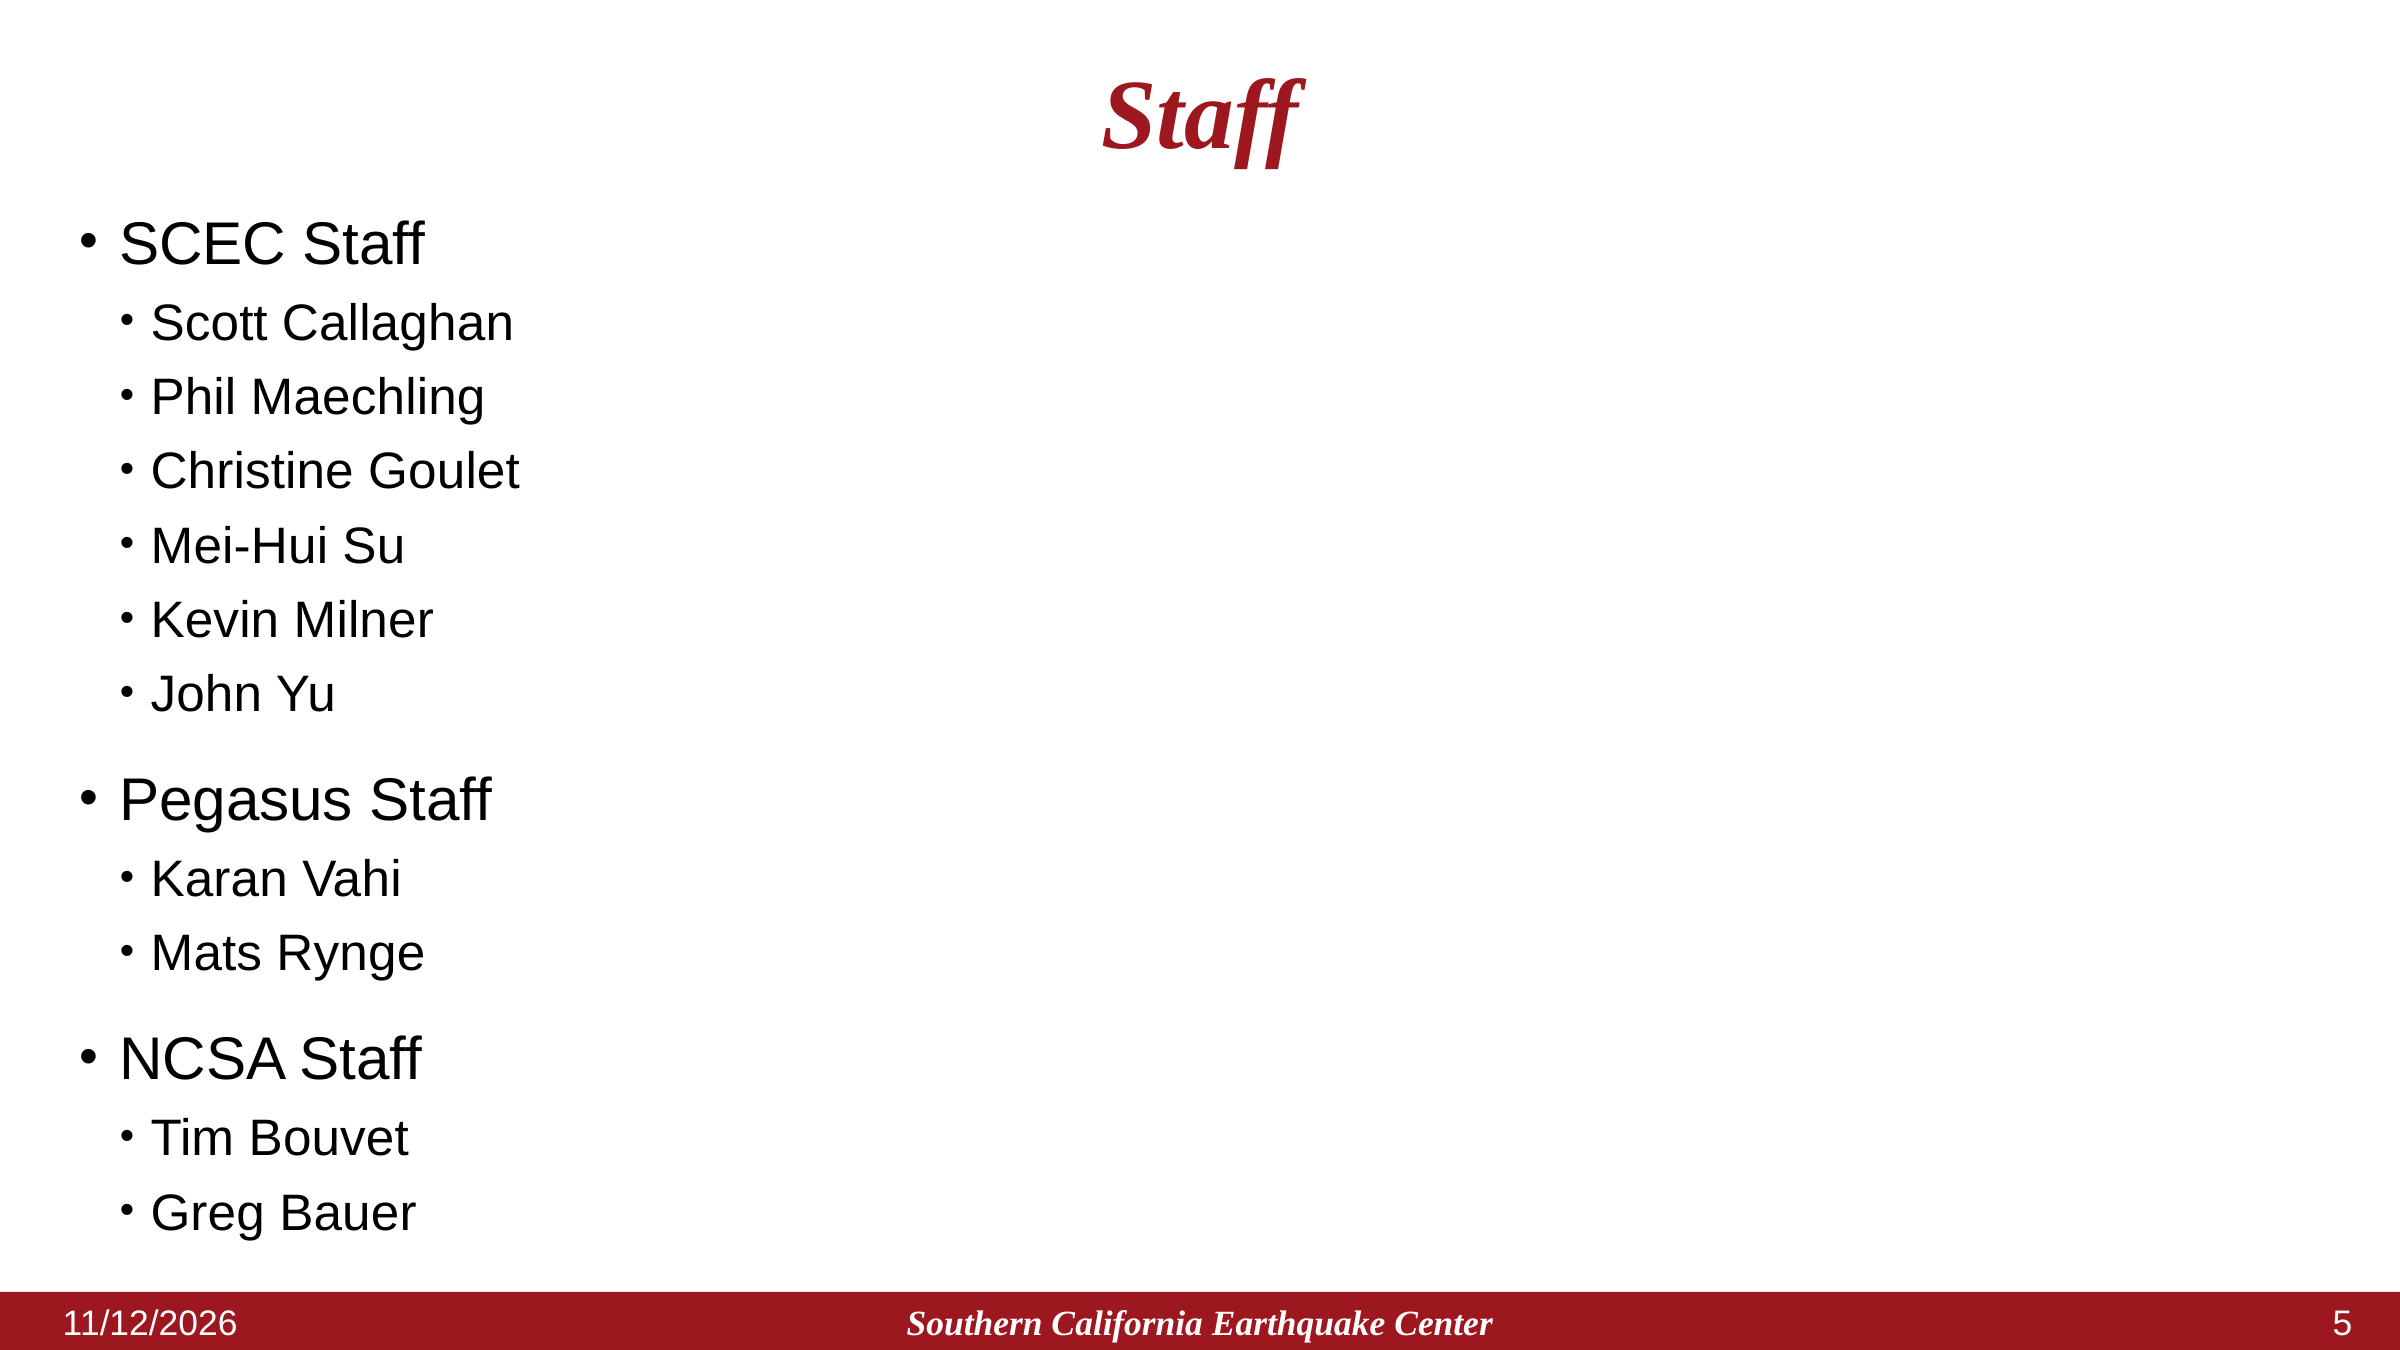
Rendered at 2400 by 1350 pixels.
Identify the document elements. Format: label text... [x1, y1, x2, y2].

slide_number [44, 1303, 320, 1339]
list SCEC Staff Scott Callaghan Phil Maechling Christine Goulet Mei-Hui Su Kevin Milner John Yu Pegasus Staff Karan Vahi Mats Rynge NCSA Staff Tim Bouvet Greg Bauer [59, 195, 2341, 1260]
title Staff [59, 54, 2341, 180]
footer Southern California Earthquake Center [794, 1285, 1606, 1350]
slide_number 4 [2145, 1303, 2371, 1339]
